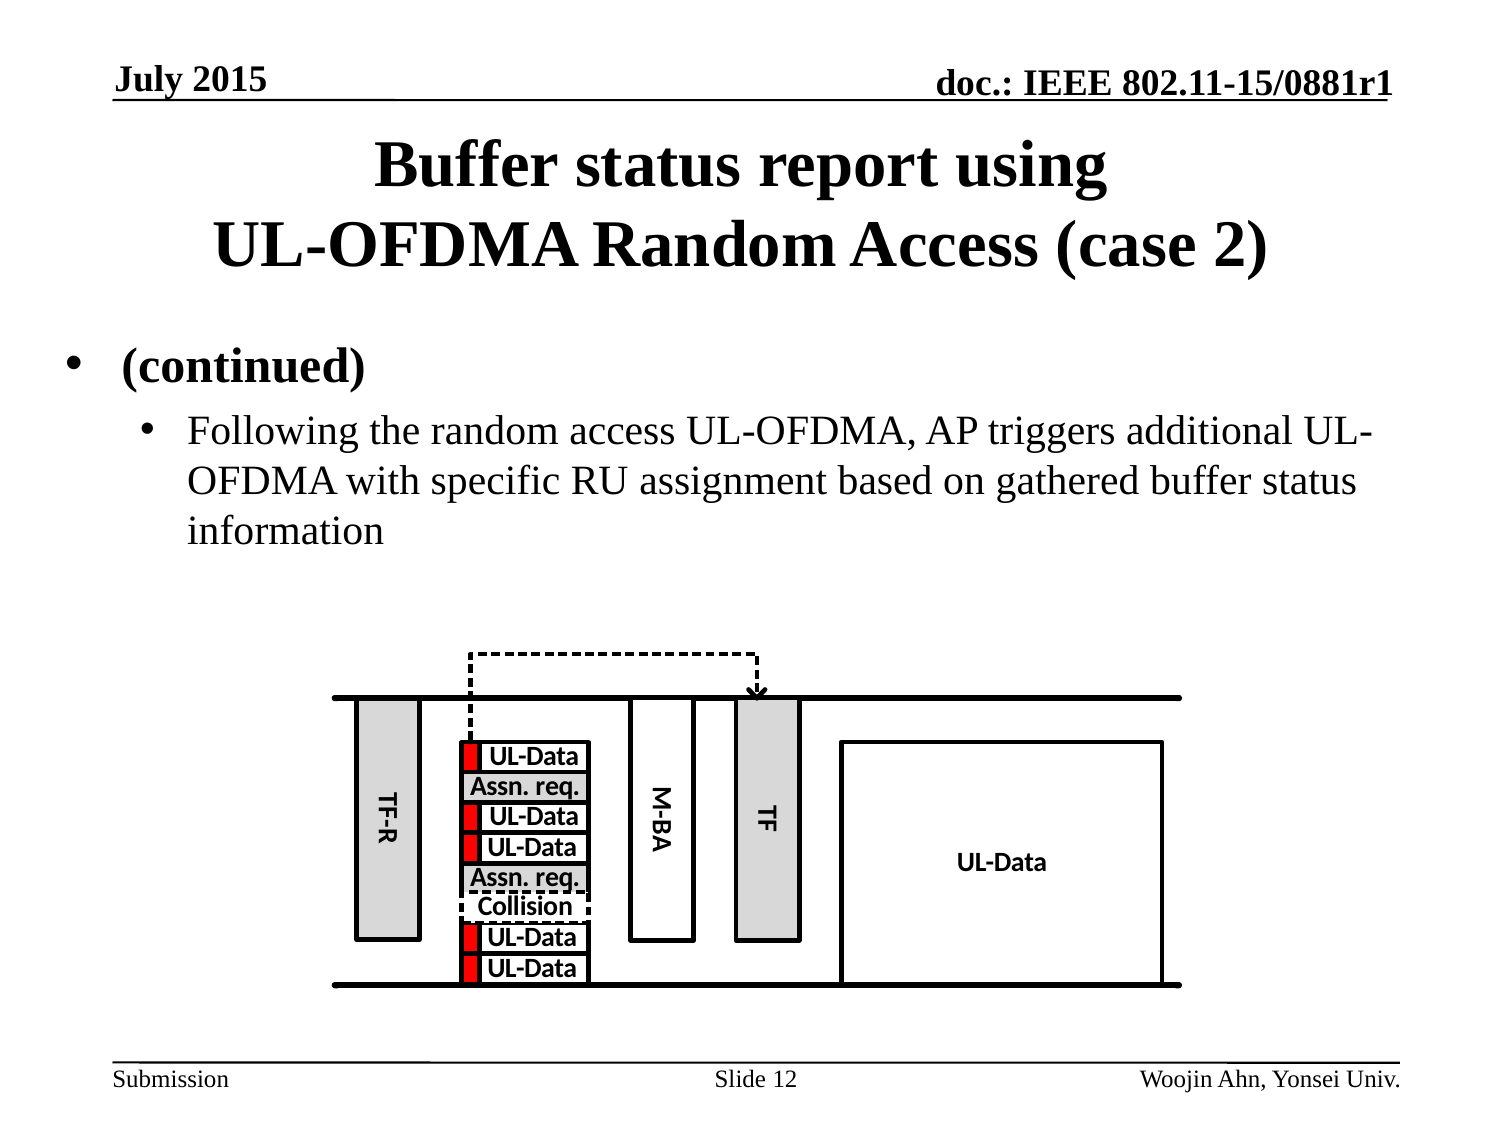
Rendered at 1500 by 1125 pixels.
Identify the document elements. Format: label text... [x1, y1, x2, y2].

title Buffer status report using UL-OFDMA Random Access (case 2) [112, 112, 1388, 288]
list (continued) Following the random access UL-OFDMA, AP triggers additional UL-OFDMA with specific RU assignment based on gathered buffer status information [49, 324, 1451, 1000]
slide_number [114, 54, 423, 100]
footer Woojin Ahn, Yonsei Univ. [878, 1061, 1402, 1093]
picture [329, 649, 1183, 1000]
slide_number Slide 12 [712, 1061, 800, 1123]
